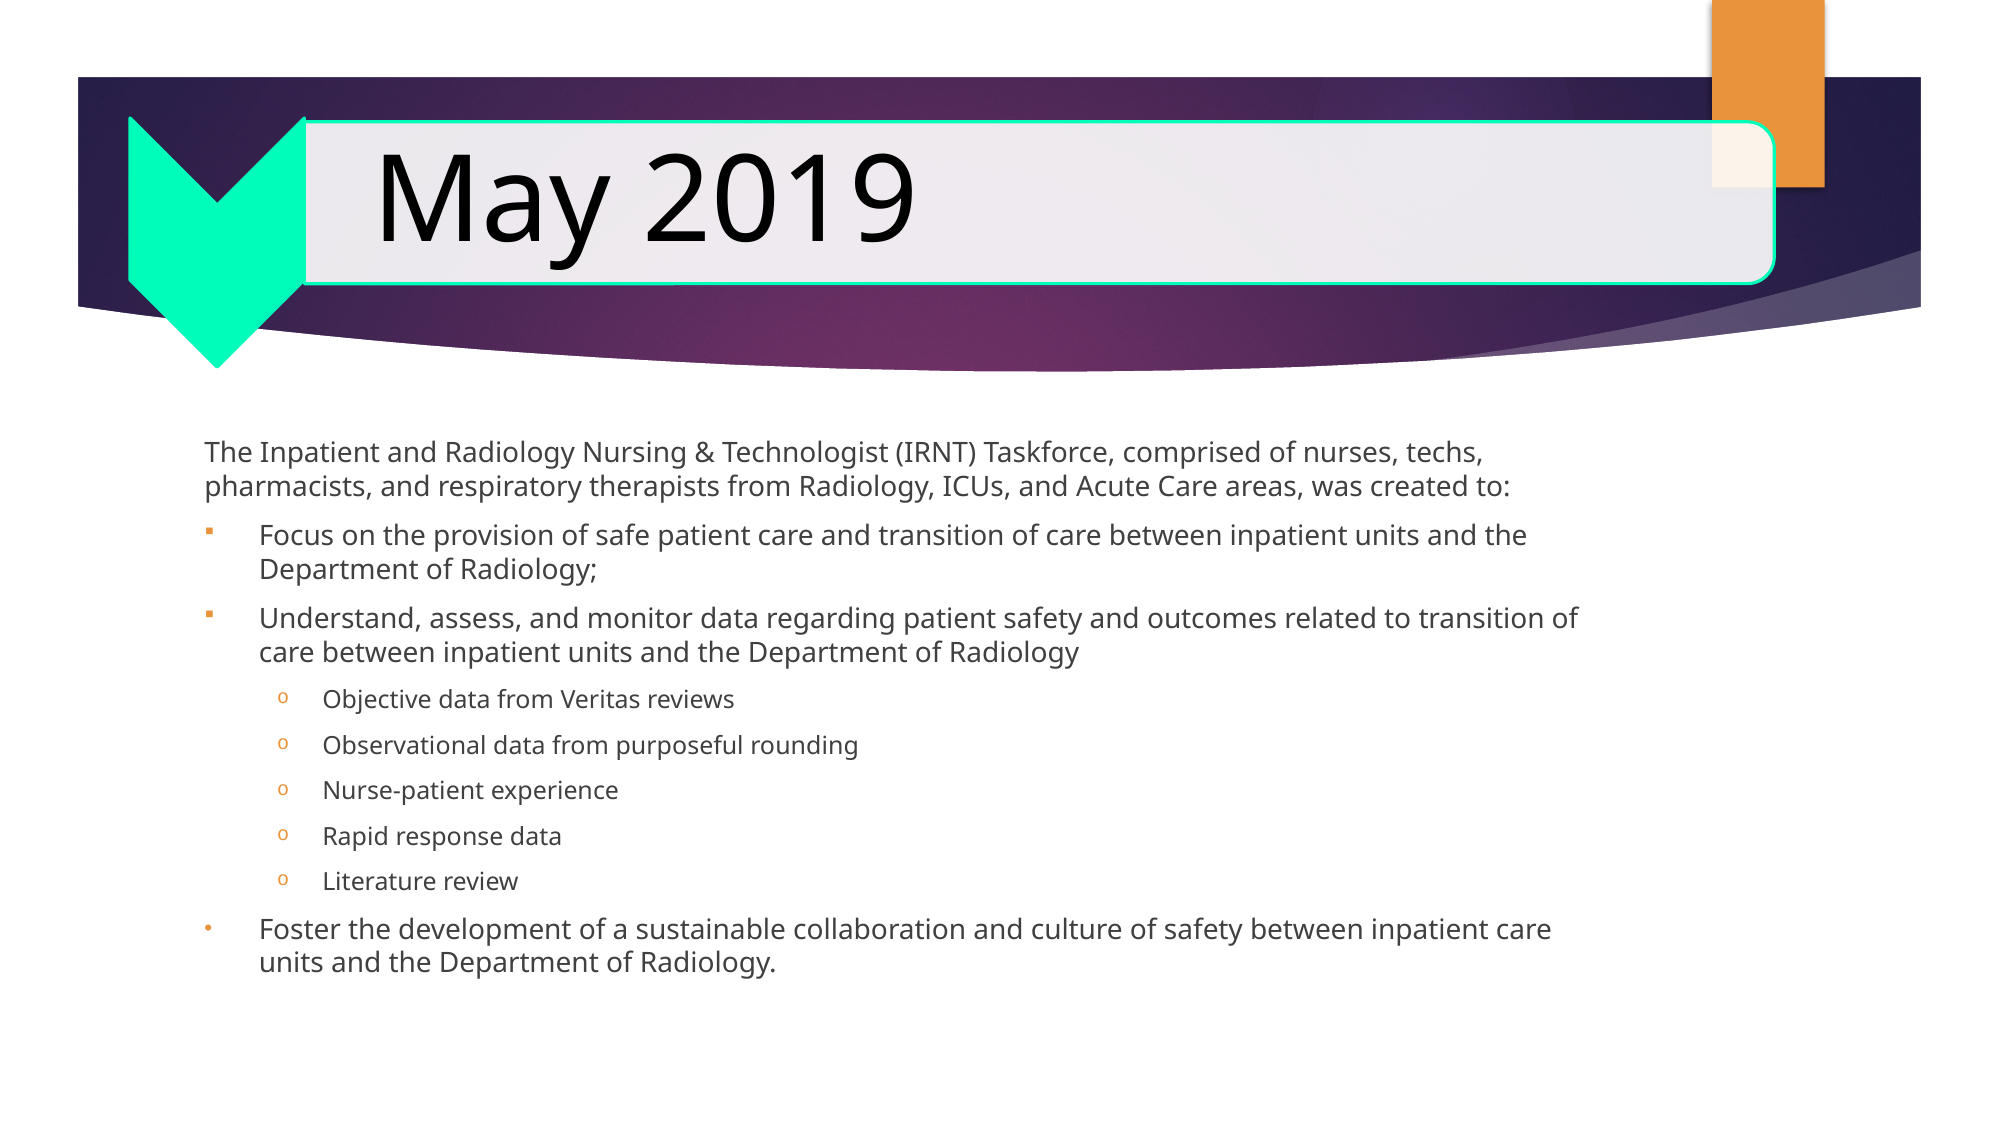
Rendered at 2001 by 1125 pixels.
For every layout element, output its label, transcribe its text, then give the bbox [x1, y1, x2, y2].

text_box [129, 117, 1775, 368]
list The Inpatient and Radiology Nursing & Technologist (IRNT) Taskforce, comprised of nurses, techs, pharmacists, and respiratory therapists from Radiology, ICUs, and Acute Care areas, was created to: Focus on the provision of safe patient care and transition of care between inpatient units and the Department of Radiology; Understand, assess, and monitor data regarding patient safety and outcomes related to transition of care between inpatient units and the Department of Radiology Objective data from Veritas reviews Observational data from purposeful rounding Nurse-patient experience Rapid response data Literature review Foster the development of a sustainable collaboration and culture of safety between inpatient care units and the Department of Radiology. [189, 427, 1638, 988]
